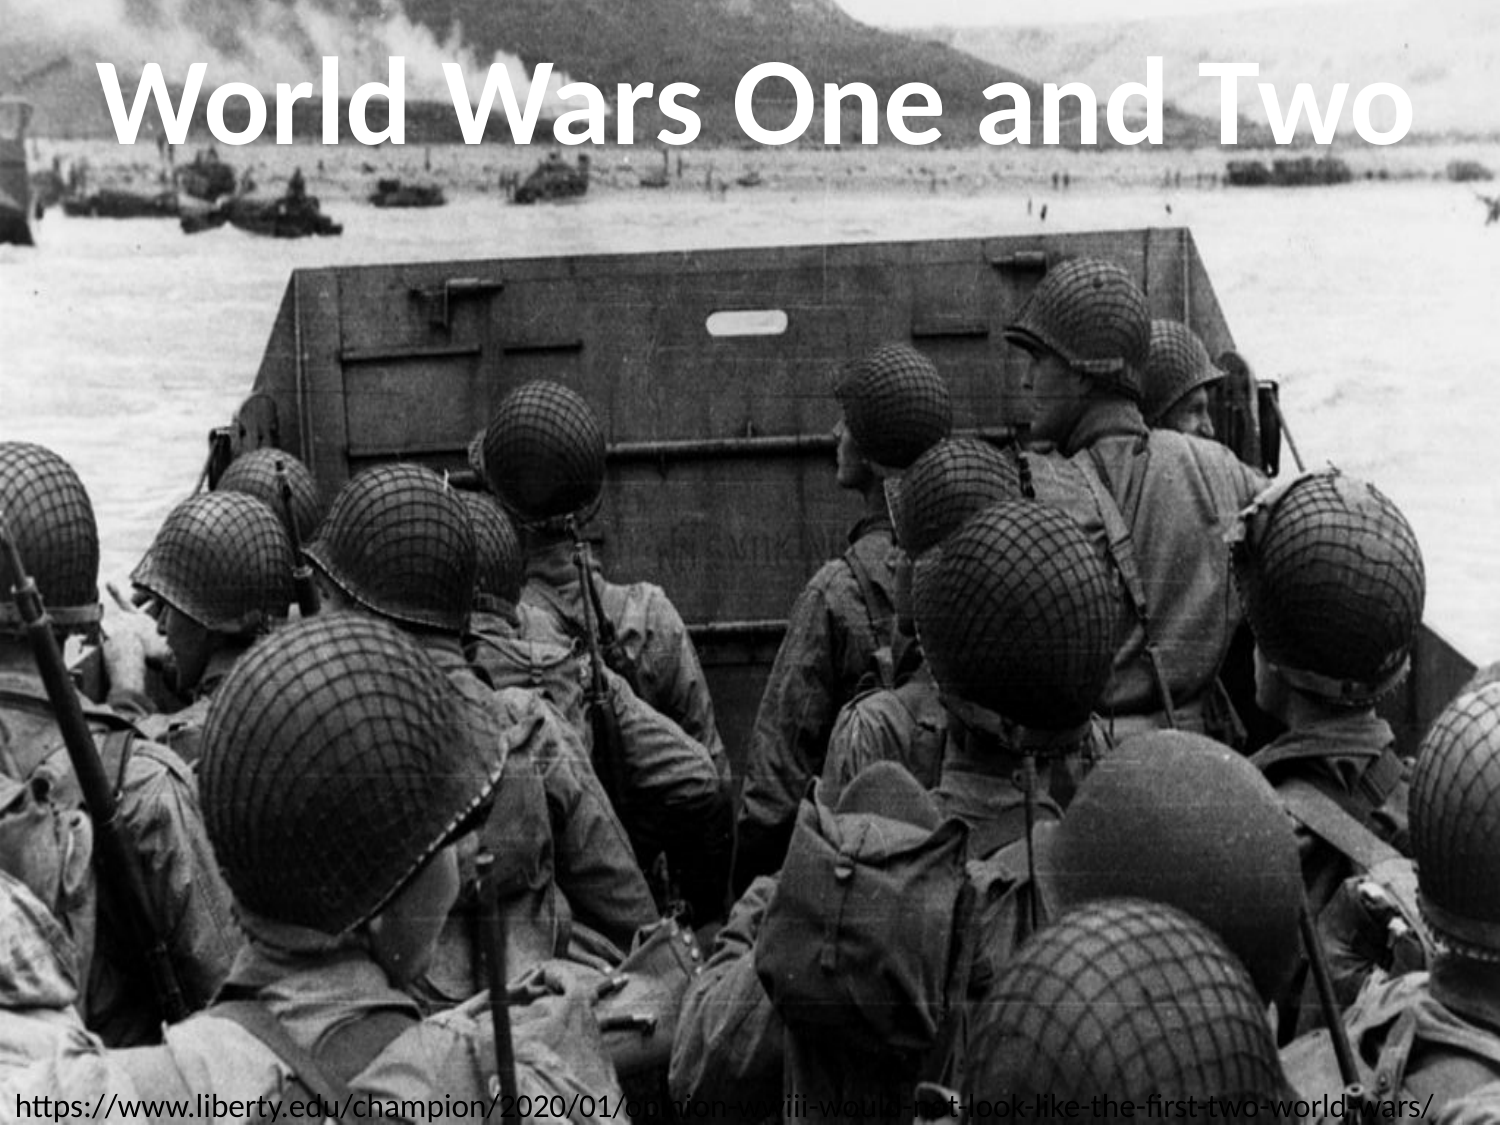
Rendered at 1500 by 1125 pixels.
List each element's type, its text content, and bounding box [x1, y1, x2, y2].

text_box https://www.liberty.edu/champion/2020/01/opinion-wwiii-would-not-look-like-the-first-two-world-wars/ [0, 1076, 1475, 1125]
picture [0, 188, 1500, 1125]
title World Wars One and Two [0, 1, 1500, 188]
